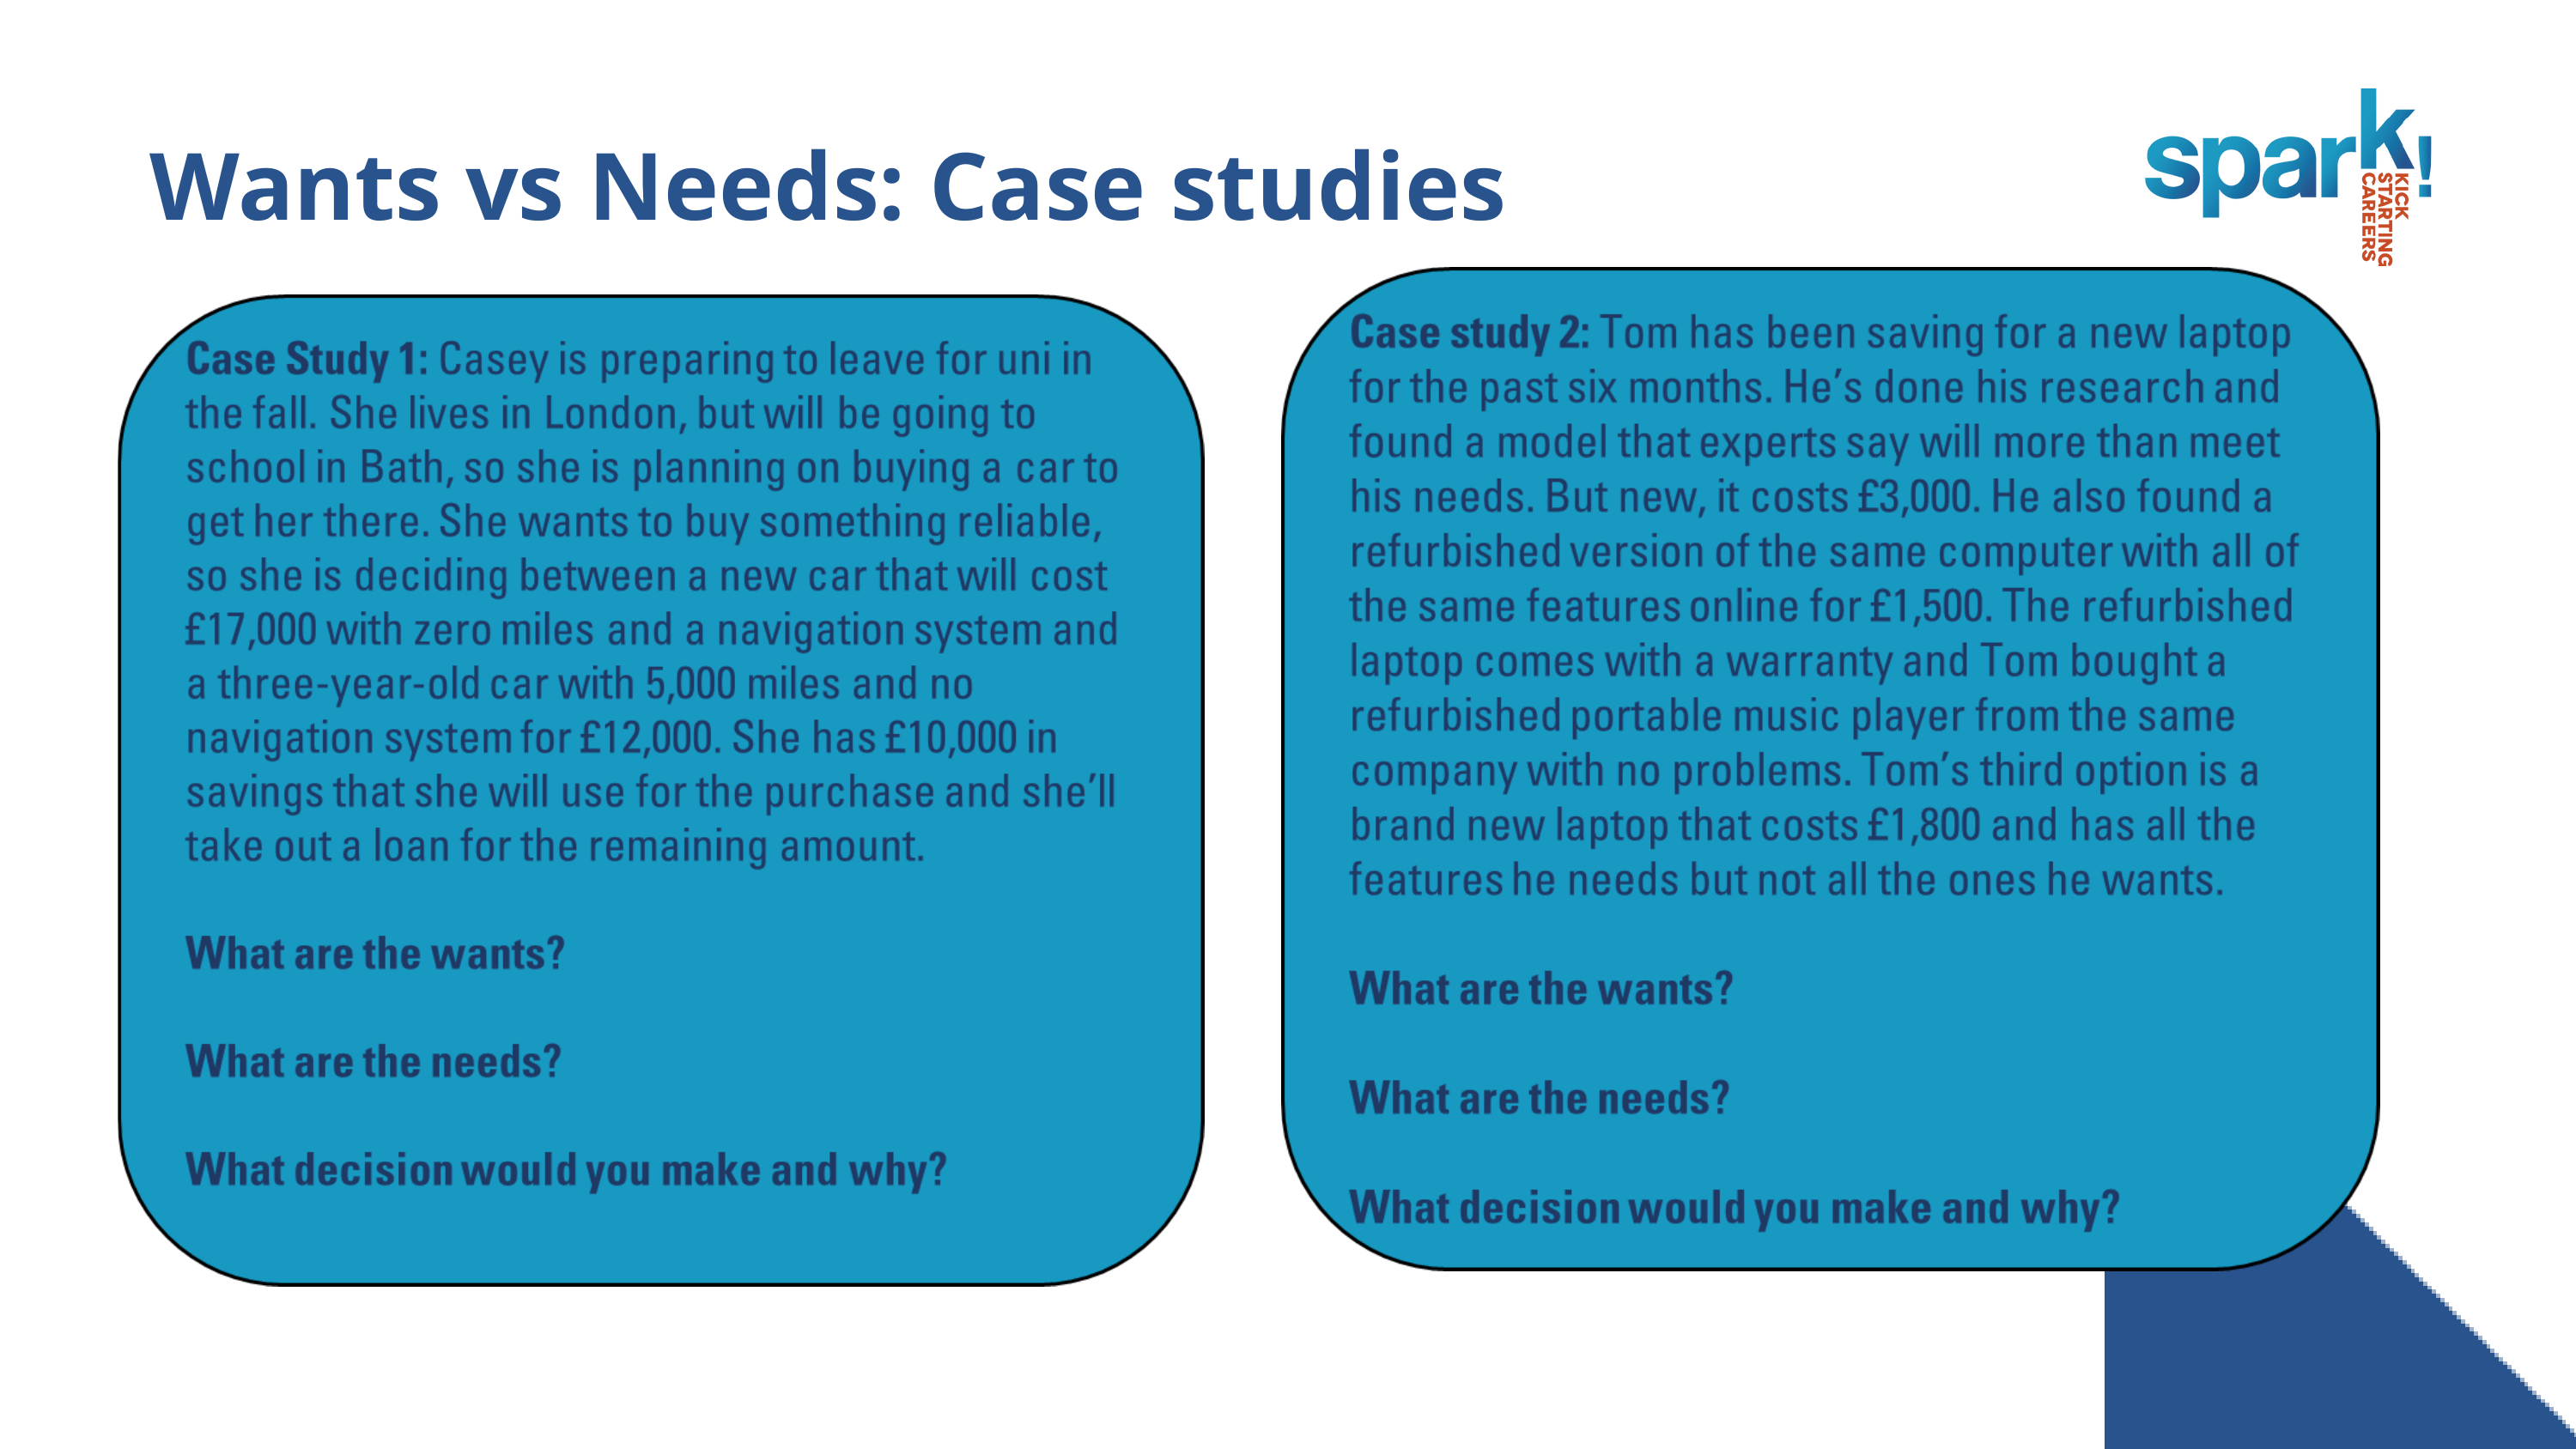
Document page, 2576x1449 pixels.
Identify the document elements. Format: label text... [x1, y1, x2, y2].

text_box Wants vs Needs: Case studies [149, 107, 1699, 239]
text_box [1281, 267, 2380, 1271]
text_box [2105, 979, 2576, 1449]
text_box [118, 294, 1205, 1287]
text_box [2145, 88, 2432, 266]
